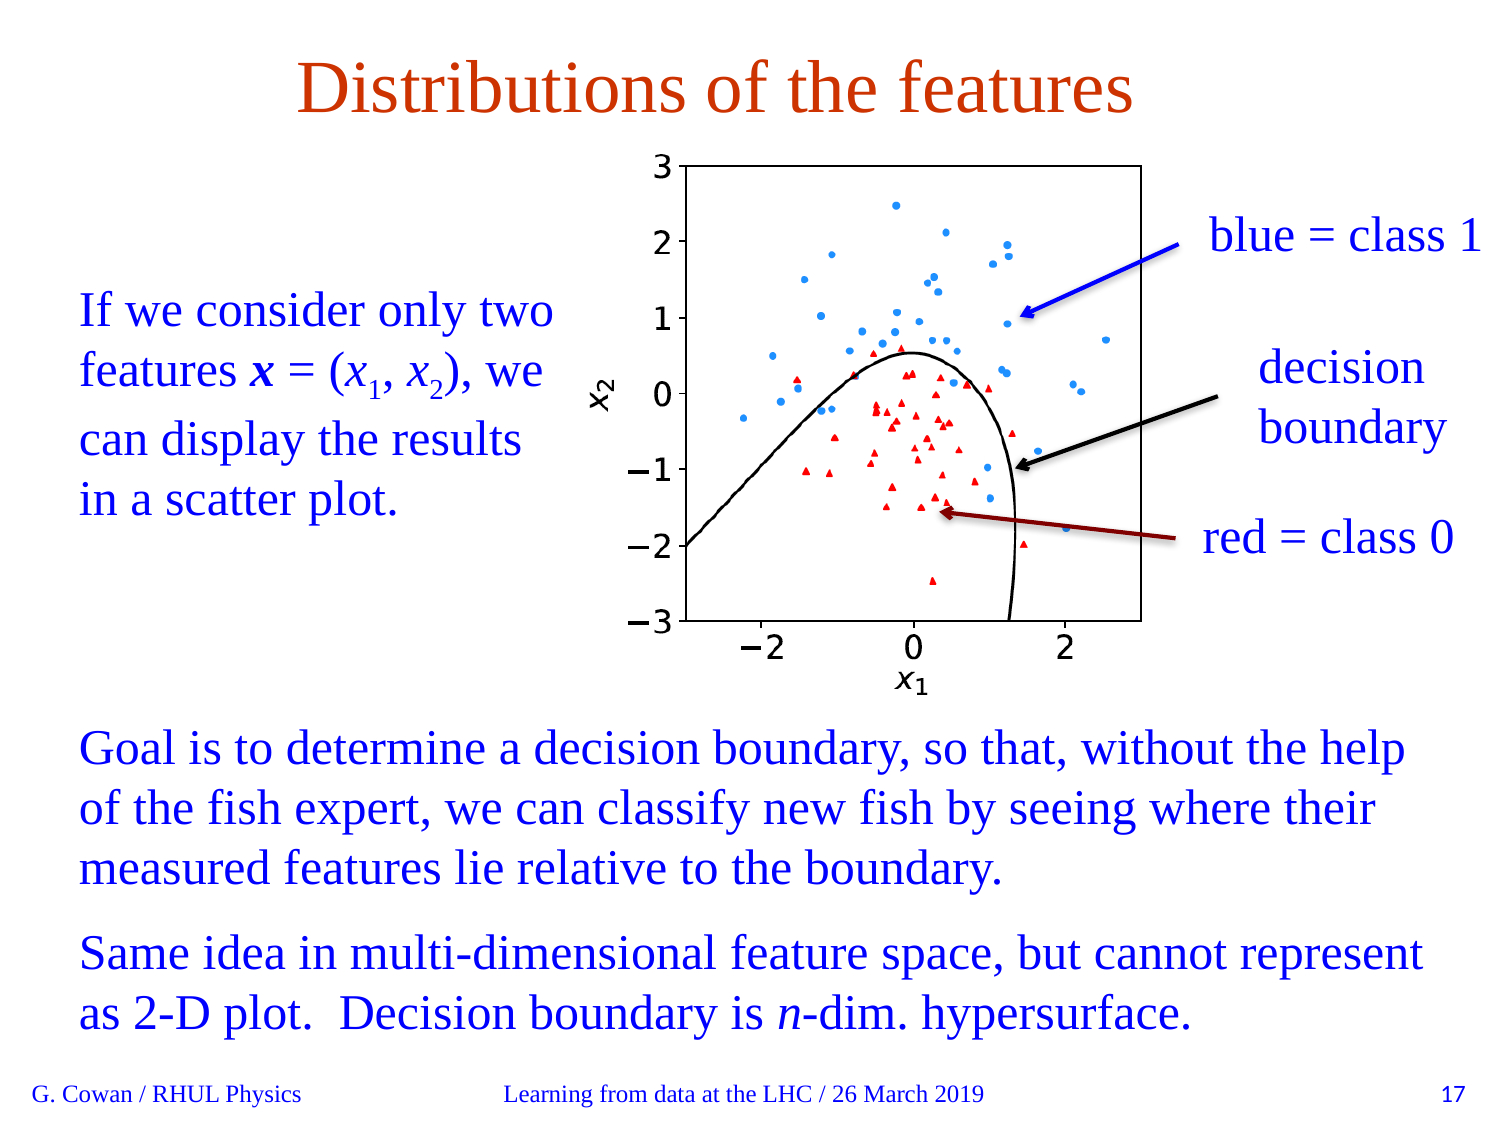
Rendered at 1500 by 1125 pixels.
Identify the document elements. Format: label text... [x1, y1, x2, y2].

text_box blue = class 1 [1194, 193, 1499, 269]
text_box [1014, 395, 1219, 469]
text_box Goal is to determine a decision boundary, so that, without the help of the fish expert, we can classify new fish by seeing where their measured features lie relative to the boundary. Same idea in multi-dimensional feature space, but cannot represent as 2-D plot. Decision boundary is n-dim. hypersurface. [64, 707, 1466, 1048]
text_box red = class 0 [1187, 495, 1470, 571]
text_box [938, 511, 1176, 539]
picture [574, 142, 1158, 702]
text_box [1019, 243, 1179, 317]
text_box If we consider only two features x = (x1, x2), we can display the results in a scatter plot. [64, 269, 569, 533]
slide_number 17 [1130, 1062, 1481, 1123]
footer Learning from data at the LHC / 26 March 2019 [431, 1062, 1057, 1123]
text_box decision boundary [1243, 325, 1463, 461]
slide_number G. Cowan / RHUL Physics [16, 1062, 367, 1123]
text_box Distributions of the features [77, 32, 1353, 133]
